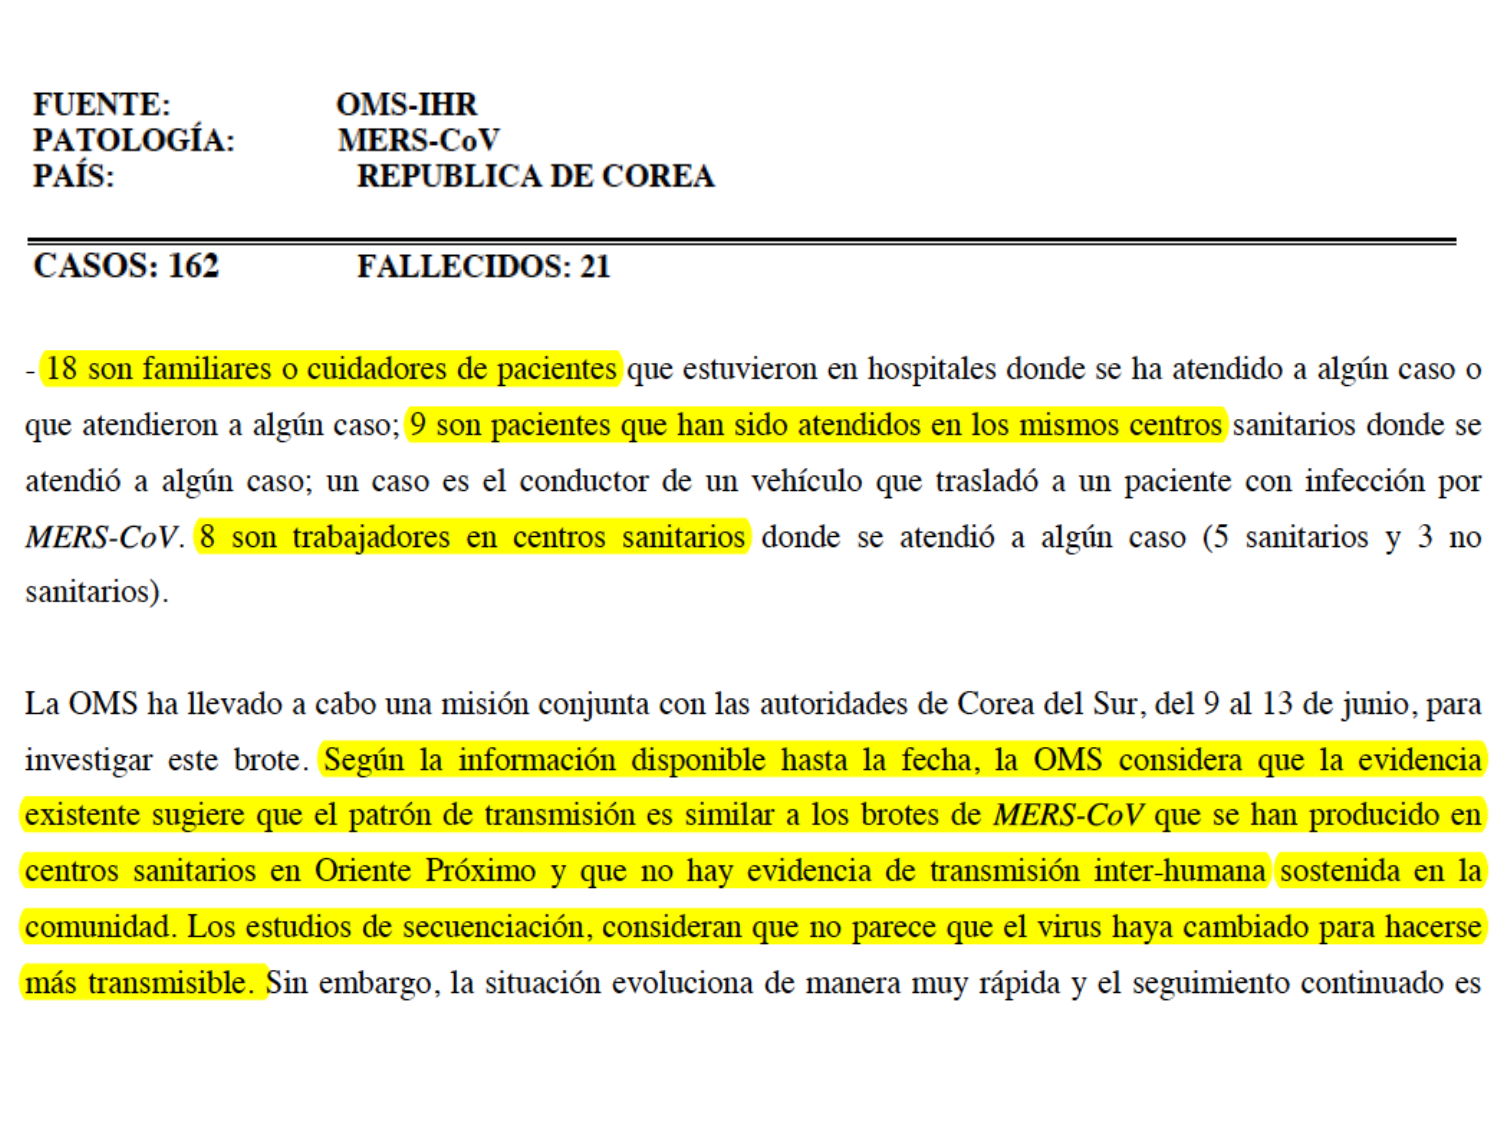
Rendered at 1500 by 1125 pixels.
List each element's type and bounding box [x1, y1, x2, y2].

picture [0, 61, 1500, 304]
picture [0, 326, 1500, 1061]
